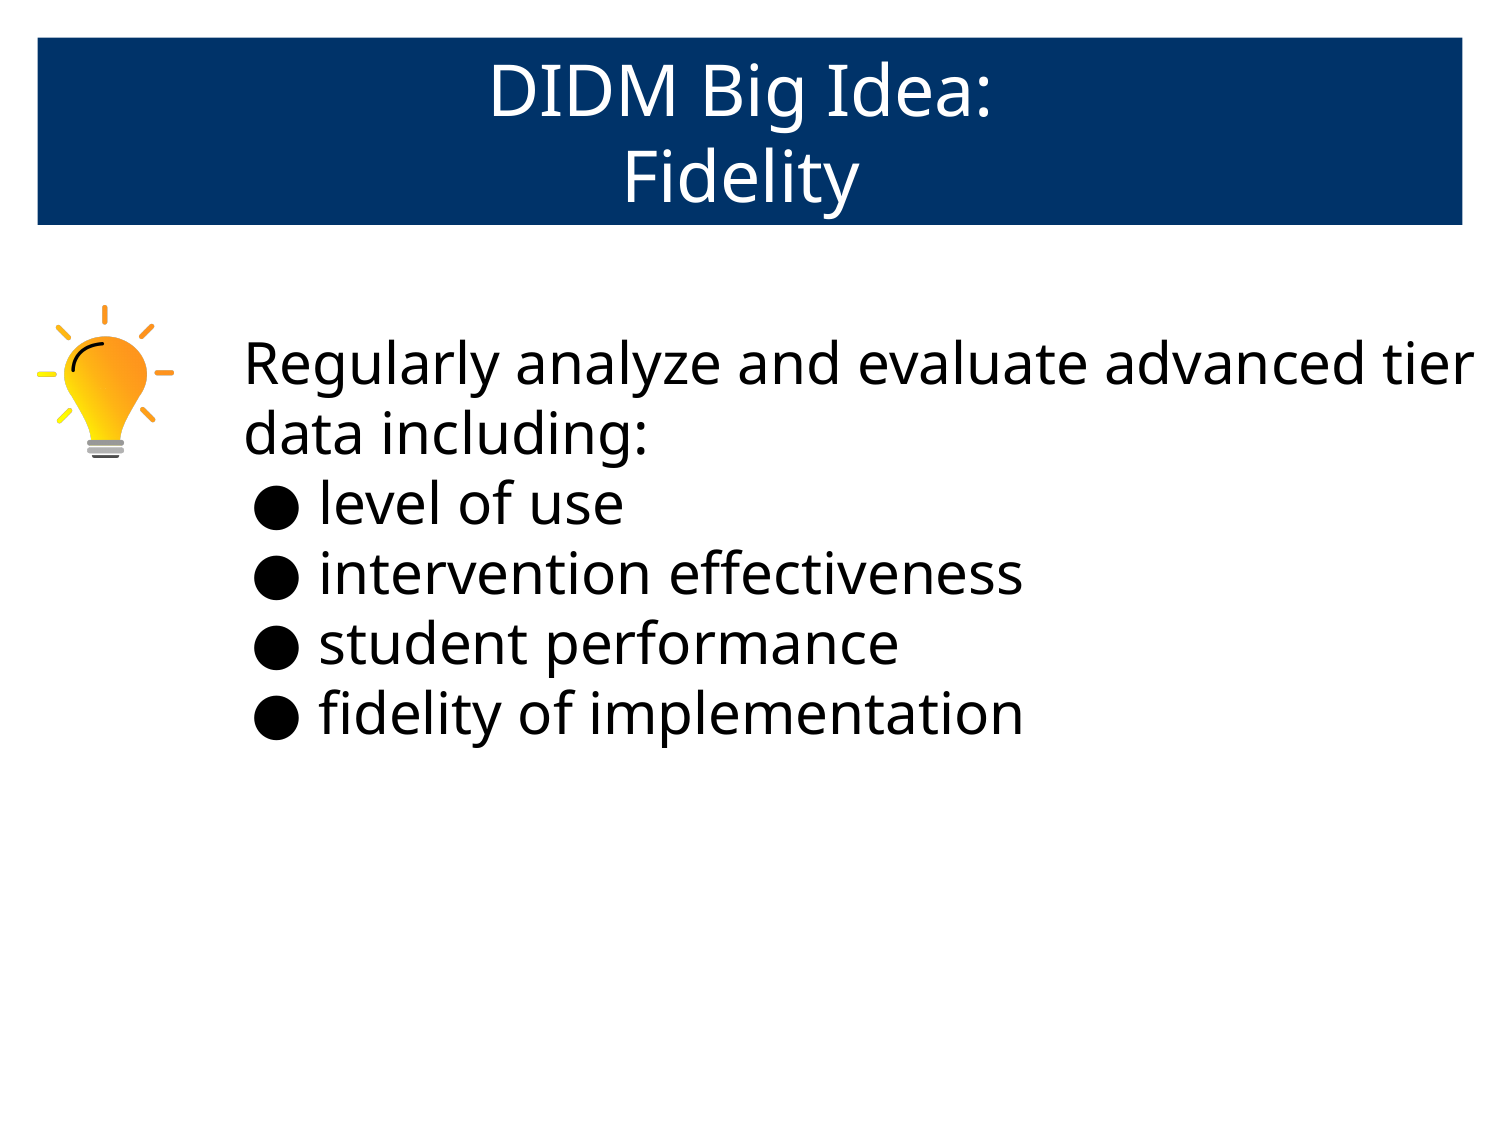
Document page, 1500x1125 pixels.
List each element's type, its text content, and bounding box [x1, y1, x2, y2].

text_box Regularly analyze and evaluate advanced tier data including: level of use intervention effectiveness student performance fidelity of implementation [228, 293, 1500, 946]
picture [37, 305, 174, 458]
title DIDM Big Idea: Fidelity [37, 37, 1463, 225]
